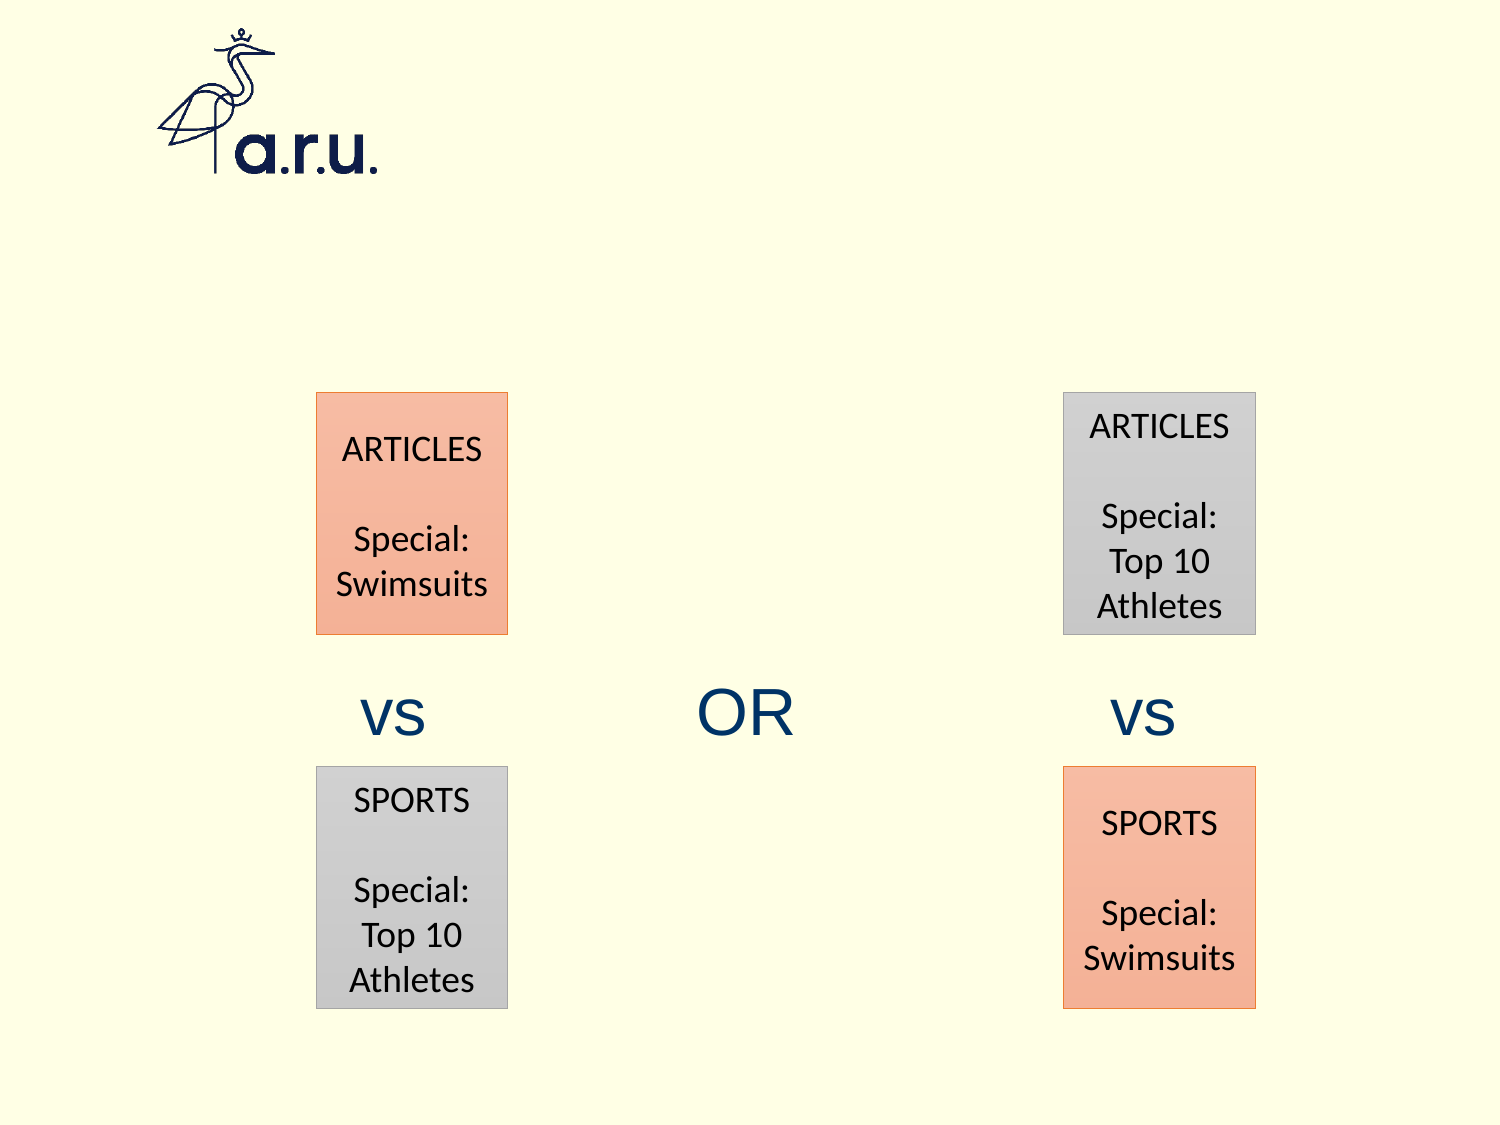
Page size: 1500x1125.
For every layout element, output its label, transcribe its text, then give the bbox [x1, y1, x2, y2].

text_box ARTICLES Special: Top 10 Athletes [1063, 392, 1256, 635]
text_box ARTICLES Special: Swimsuits [316, 392, 508, 635]
text_box SPORTS Special: Swimsuits [1063, 766, 1256, 1009]
text_box SPORTS Special: Top 10 Athletes [316, 766, 508, 1009]
list vs OR vs [140, 383, 1397, 984]
picture [156, 28, 377, 174]
